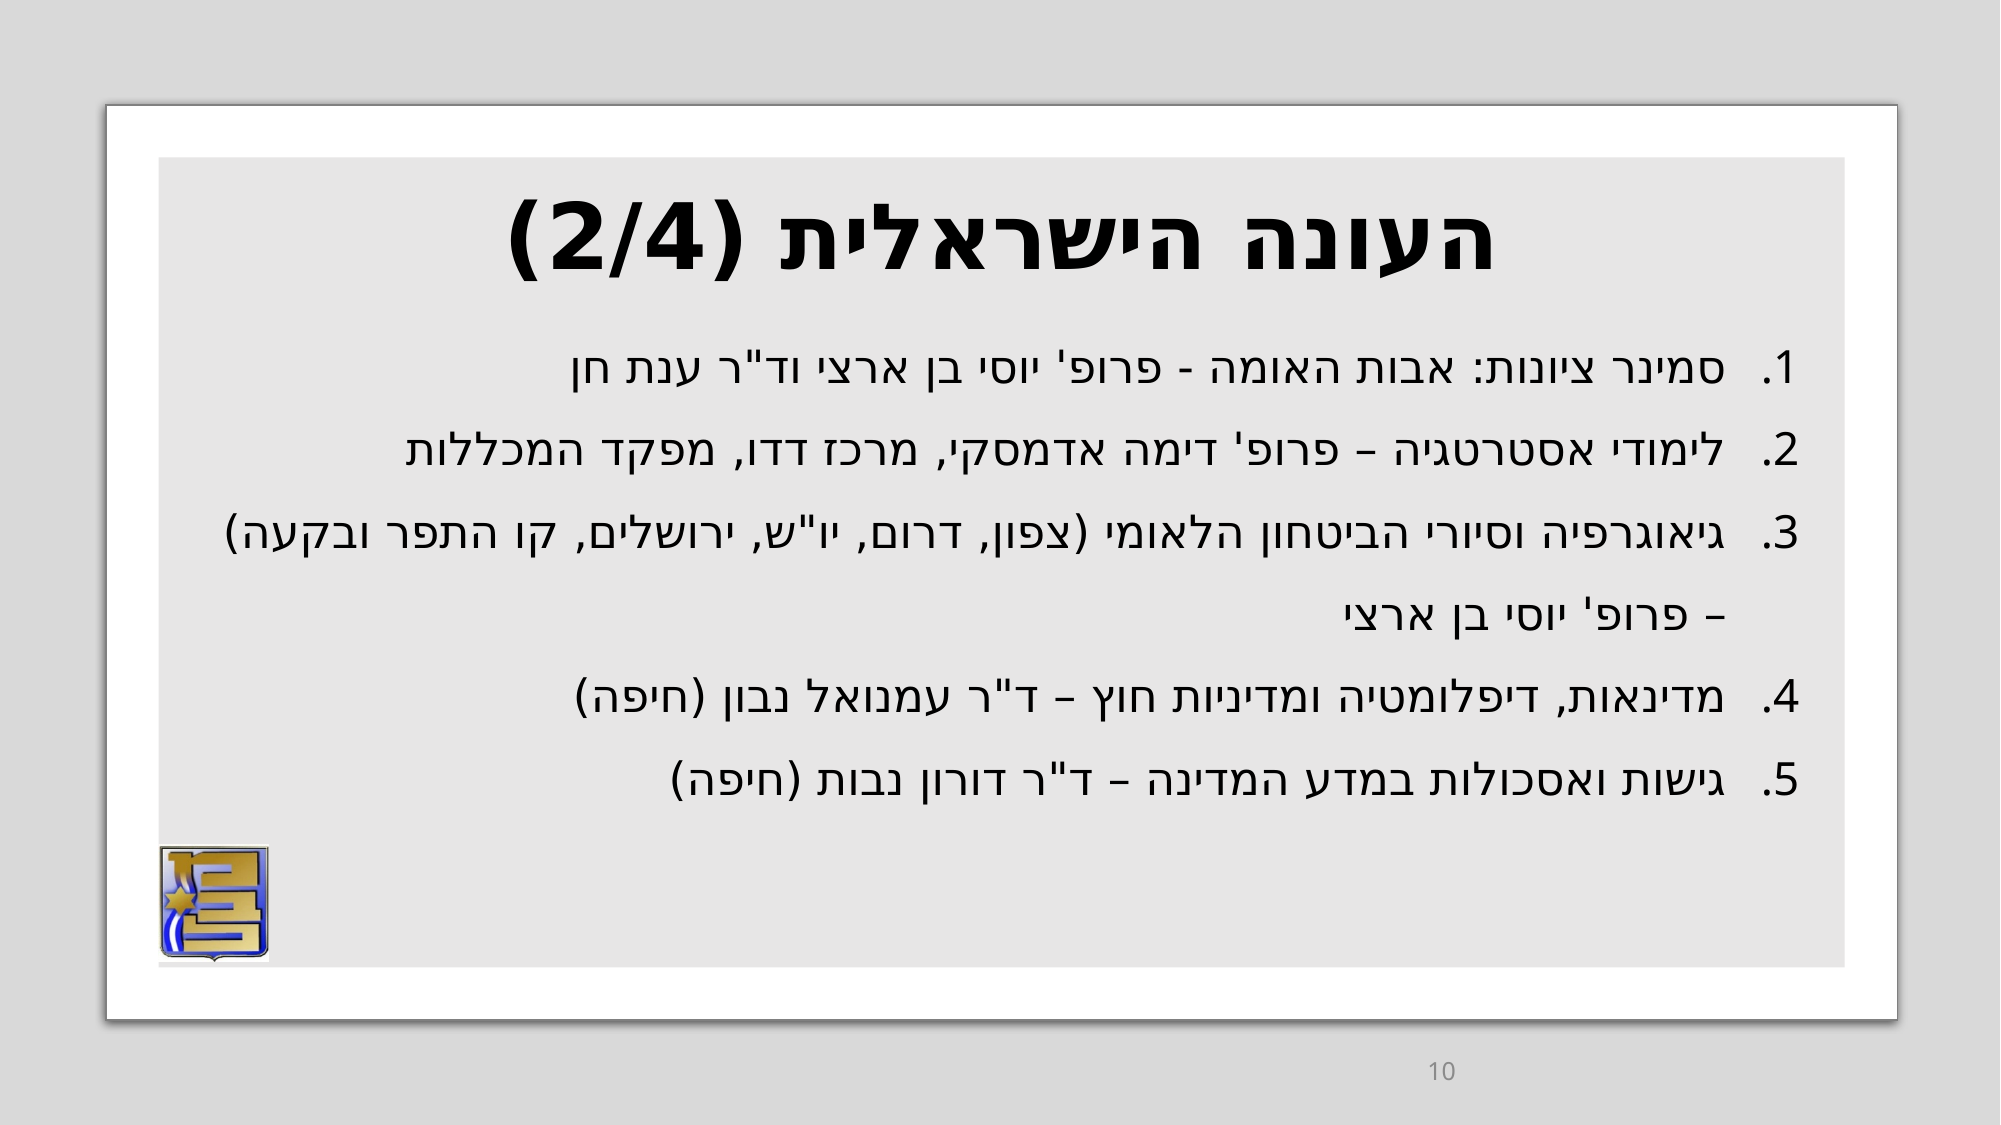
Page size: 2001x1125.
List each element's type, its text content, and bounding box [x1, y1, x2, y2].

text_box [0, 0, 2000, 1125]
text_box [105, 104, 1898, 1021]
slide_number 10 [1412, 1042, 1863, 1103]
text_box סמינר ציונות: אבות האומה - פרופ' יוסי בן ארצי וד"ר ענת חן לימודי אסטרטגיה – פרופ' דימה אדמסקי, מרכז דדו, מפקד המכללות גיאוגרפיה וסיורי הביטחון הלאומי (צפון, דרום, יו"ש, ירושלים, קו התפר ובקעה) – פרופ' יוסי בן ארצי מדינאות, דיפלומטיה ומדיניות חוץ – ד"ר עמנואל נבון (חיפה) גישות ואסכולות במדע המדינה – ד"ר דורון נבות (חיפה) [186, 302, 1817, 951]
title העונה הישראלית (2/4) [211, 163, 1793, 302]
text_box [158, 156, 1846, 968]
picture [158, 844, 269, 962]
